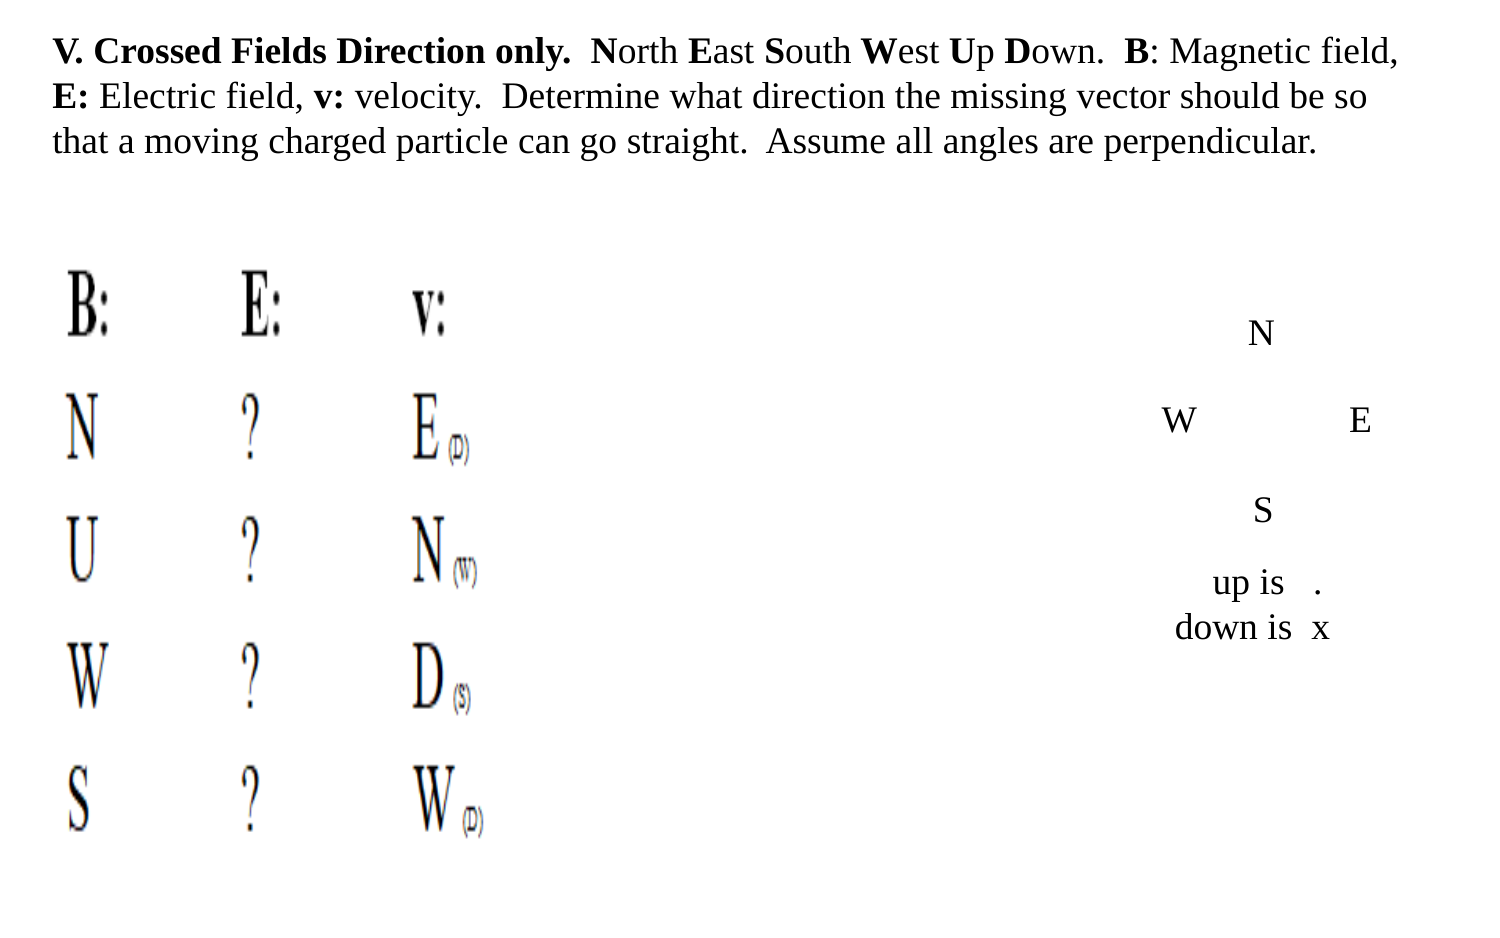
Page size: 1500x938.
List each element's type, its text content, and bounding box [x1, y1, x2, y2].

text_box N [1233, 300, 1290, 360]
text_box up is . down is x [1159, 550, 1346, 655]
picture [62, 230, 510, 907]
text_box V. Crossed Fields Direction only. North East South West Up Down. B: Magnetic field, E: Electric field, v: velocity. Determine what direction the missing vector should be so that a moving charged particle can go straight. Assume all angles are perpendicular. [37, 18, 1425, 169]
text_box S [1238, 477, 1289, 537]
text_box W [1146, 387, 1213, 448]
text_box E [1334, 387, 1388, 448]
